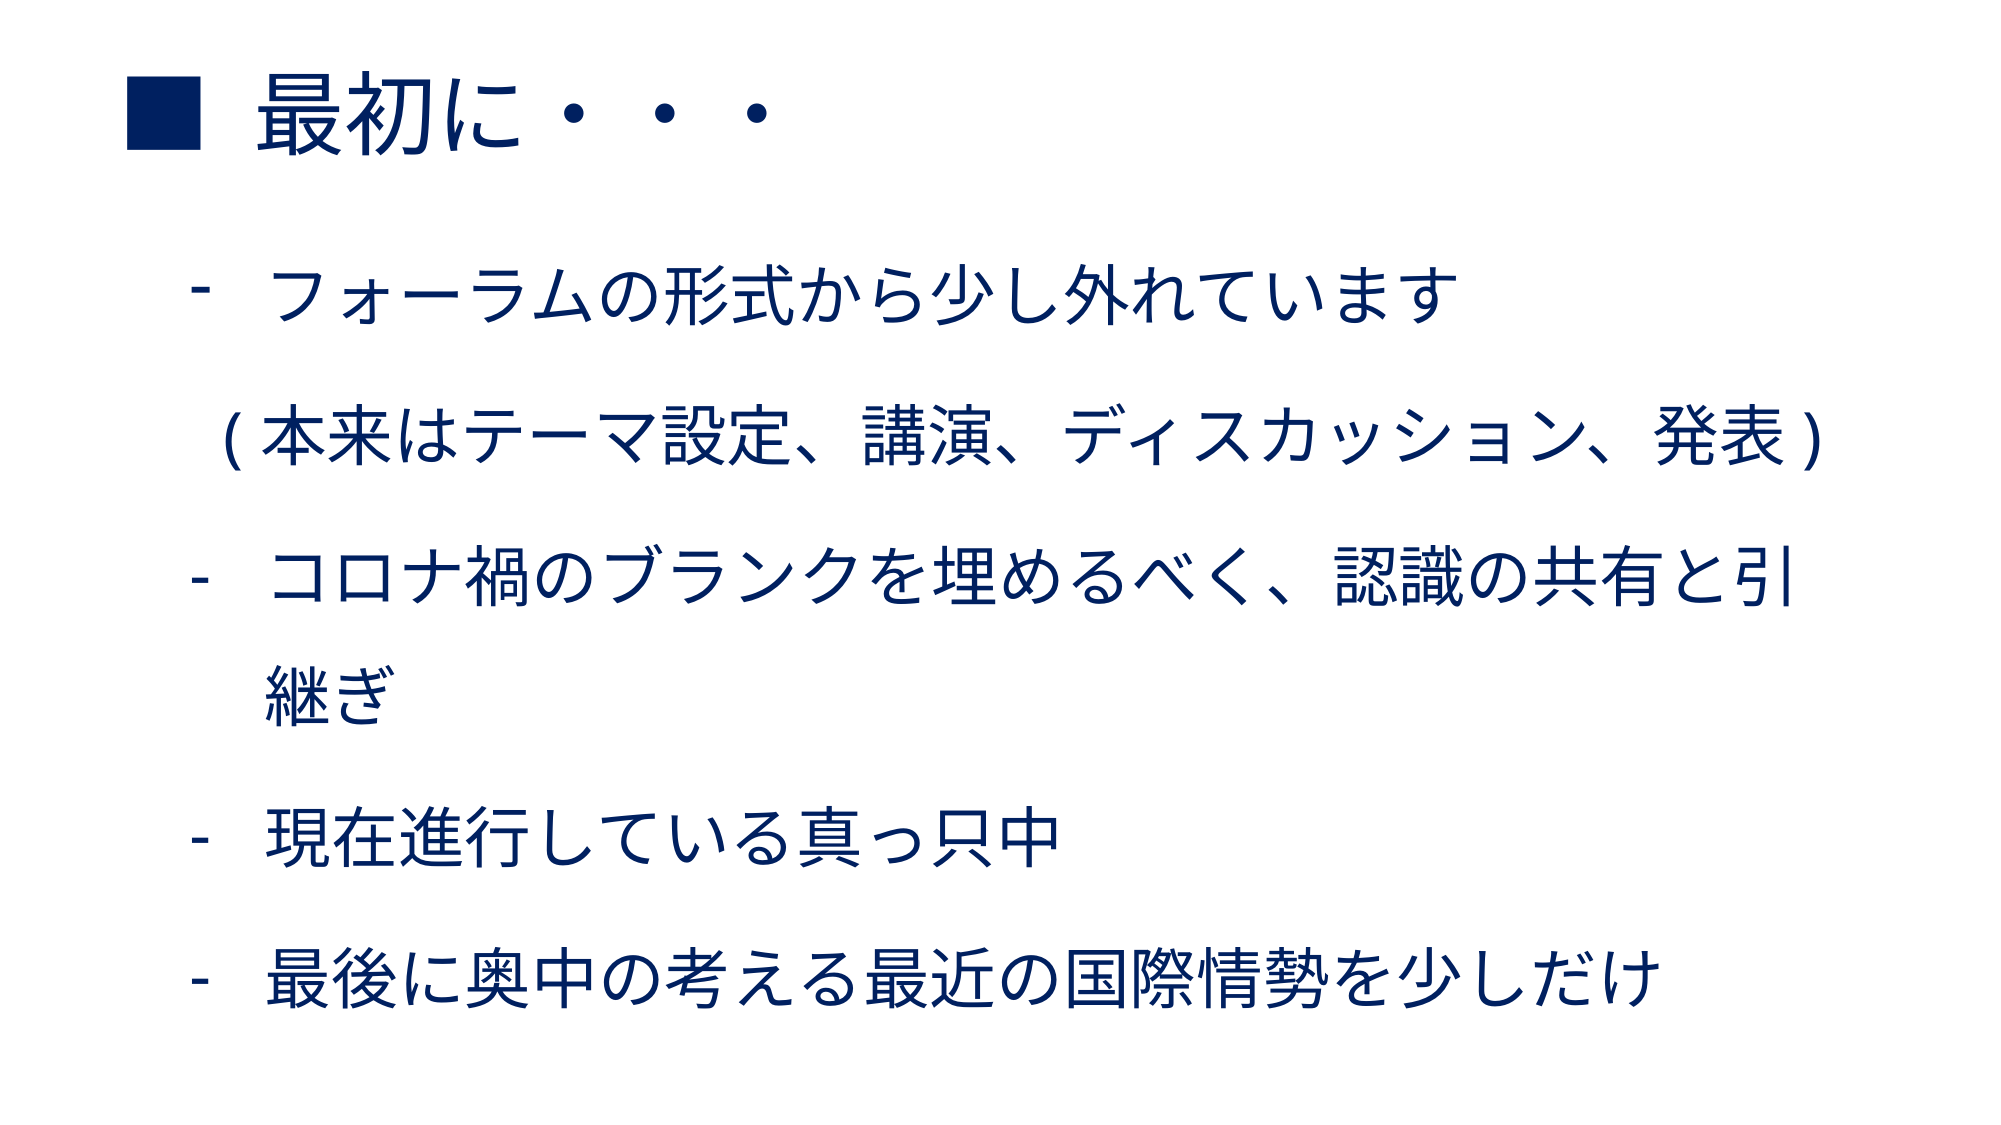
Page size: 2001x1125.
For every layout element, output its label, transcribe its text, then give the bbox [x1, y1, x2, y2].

subtitle フォーラムの形式から少し外れています (本来はテーマ設定、講演、ディスカッション、発表) コロナ禍のブランクを埋めるべく、認識の共有と引継ぎ 現在進行している真っ只中 最後に奥中の考える最近の国際情勢を少しだけ [174, 205, 1874, 984]
title ■ 最初に・・・ [103, 0, 1874, 177]
